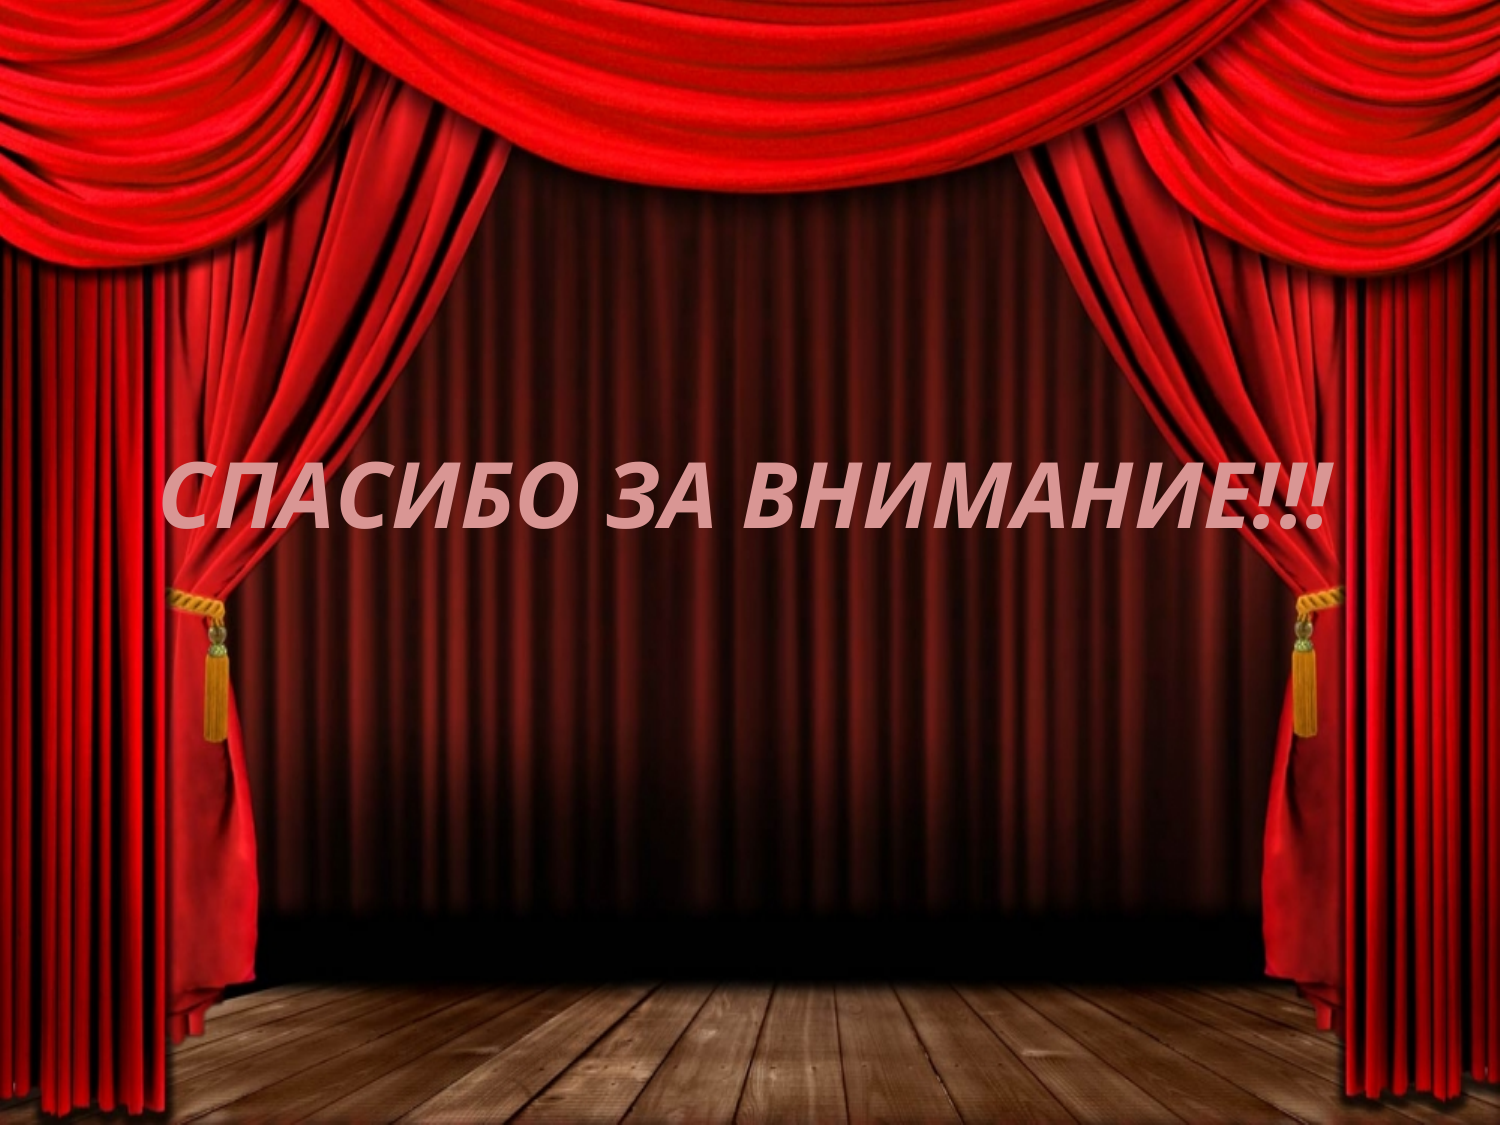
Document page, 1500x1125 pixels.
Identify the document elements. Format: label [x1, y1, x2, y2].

list [0, 0, 1500, 1125]
